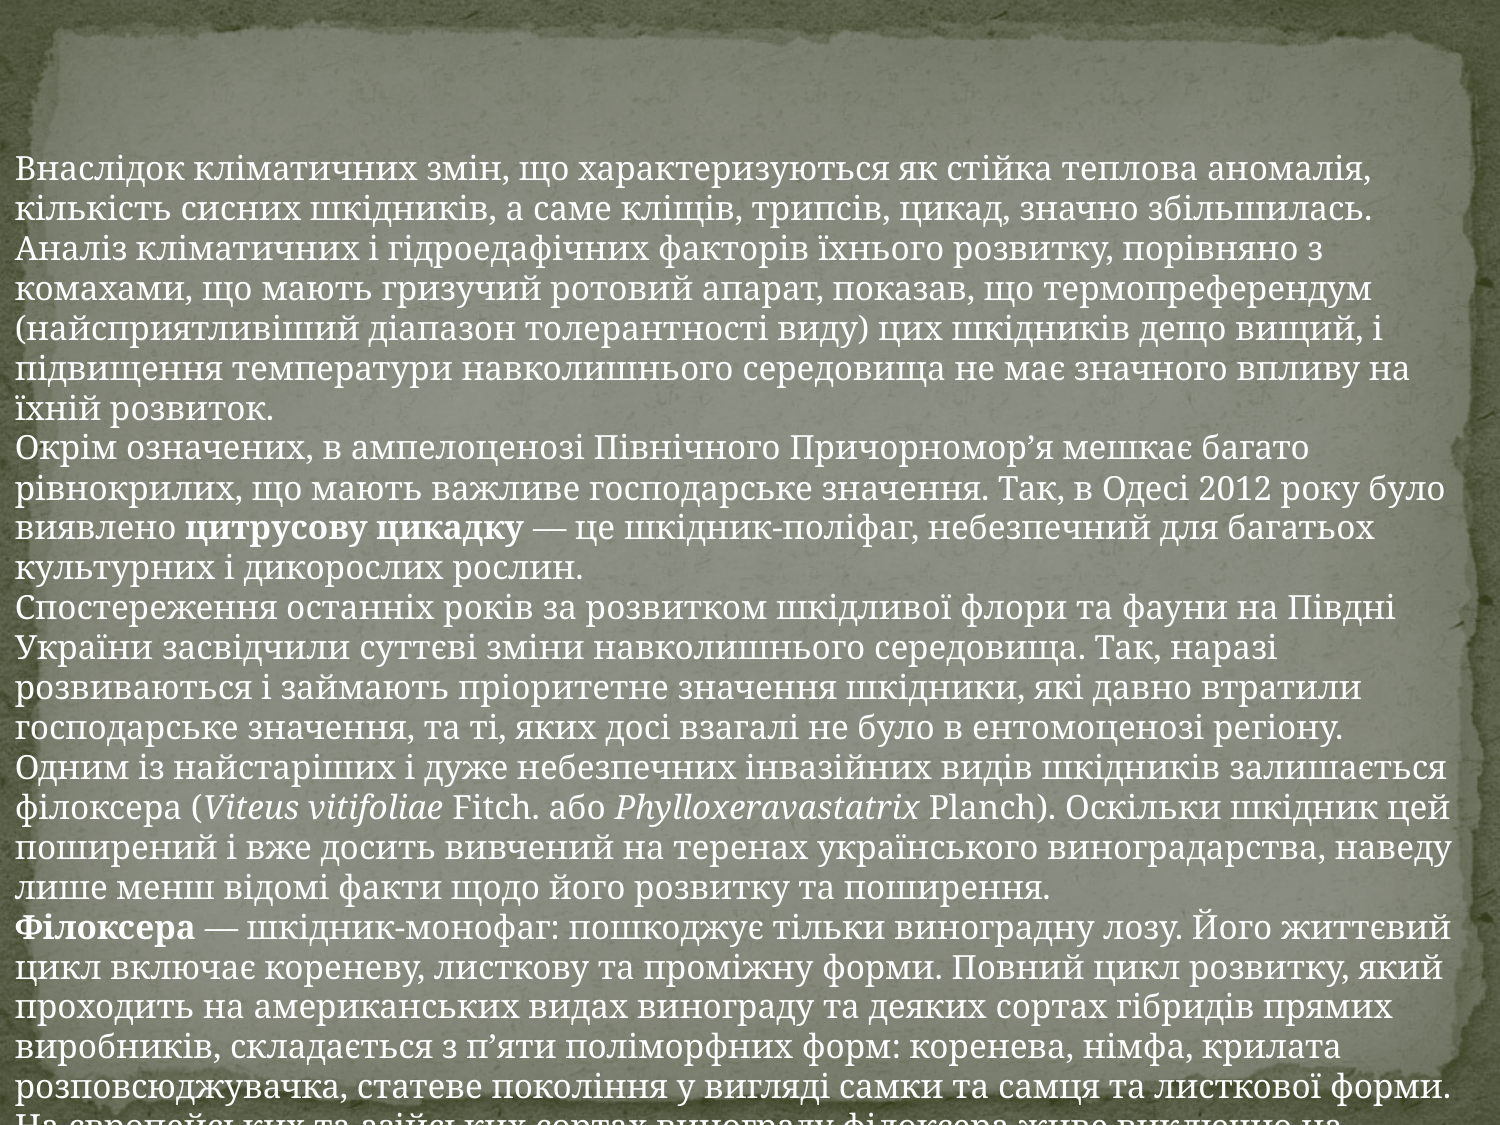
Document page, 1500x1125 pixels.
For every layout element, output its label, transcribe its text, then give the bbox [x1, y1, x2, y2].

text_box Внаслідок кліматичних змін, що характеризуються як стійка теплова аномалія, кількість сисних шкідників, а саме кліщів, трипсів, цикад, значно збільшилась. Аналіз кліматичних і гідроедафічних факторів їхнього розвитку, порівняно з комахами, що мають гризучий ротовий апарат, показав, що термопреферендум (найсприятливіший діапазон толерантності виду) цих шкідників дещо вищий, і підвищення температури навколишнього середовища не має значного впливу на їхній розвиток. Окрім означених, в ампелоценозі Північного Причорномор’я мешкає багато рівнокрилих, що мають важливе господарське значення. Так, в Одесі 2012 року було виявлено цитрусову цикадку — це шкідник-поліфаг, небезпечний для багатьох культурних і дикорослих рослин. Спостереження останніх років за розвитком шкідливої флори та фауни на Півдні України засвідчили суттєві зміни навколишнього середовища. Так, наразі розвиваються і займають пріоритетне значення шкідники, які давно втратили господарське значення, та ті, яких досі взагалі не було в ентомоценозі регіону. Одним із найстаріших і дуже небезпечних інвазійних видів шкідників залишається філоксера (Viteus vitifoliae Fitch. або Phylloxeravastatrix Planch). Оскільки шкідник цей поширений і вже досить вивчений на теренах українського виноградарства, наведу лише менш відомі факти щодо його розвитку та поширення. Філоксера — шкідник-монофаг: пошкоджує тільки виноградну лозу. Його життєвий цикл включає кореневу, листкову та проміжну форми. Повний цикл розвитку, який проходить на американських видах винограду та деяких сортах гібридів прямих виробників, складається з п’яти поліморфних форм: коренева, німфа, крилата розповсюджувачка, статеве покоління у вигляді самки та самця та листкової форми. На європейських та азійських сортах винограду філоксера живе виключно на коренях, має тільки кореневу форму та розмножується партеногенетично. [0, 100, 1500, 1125]
